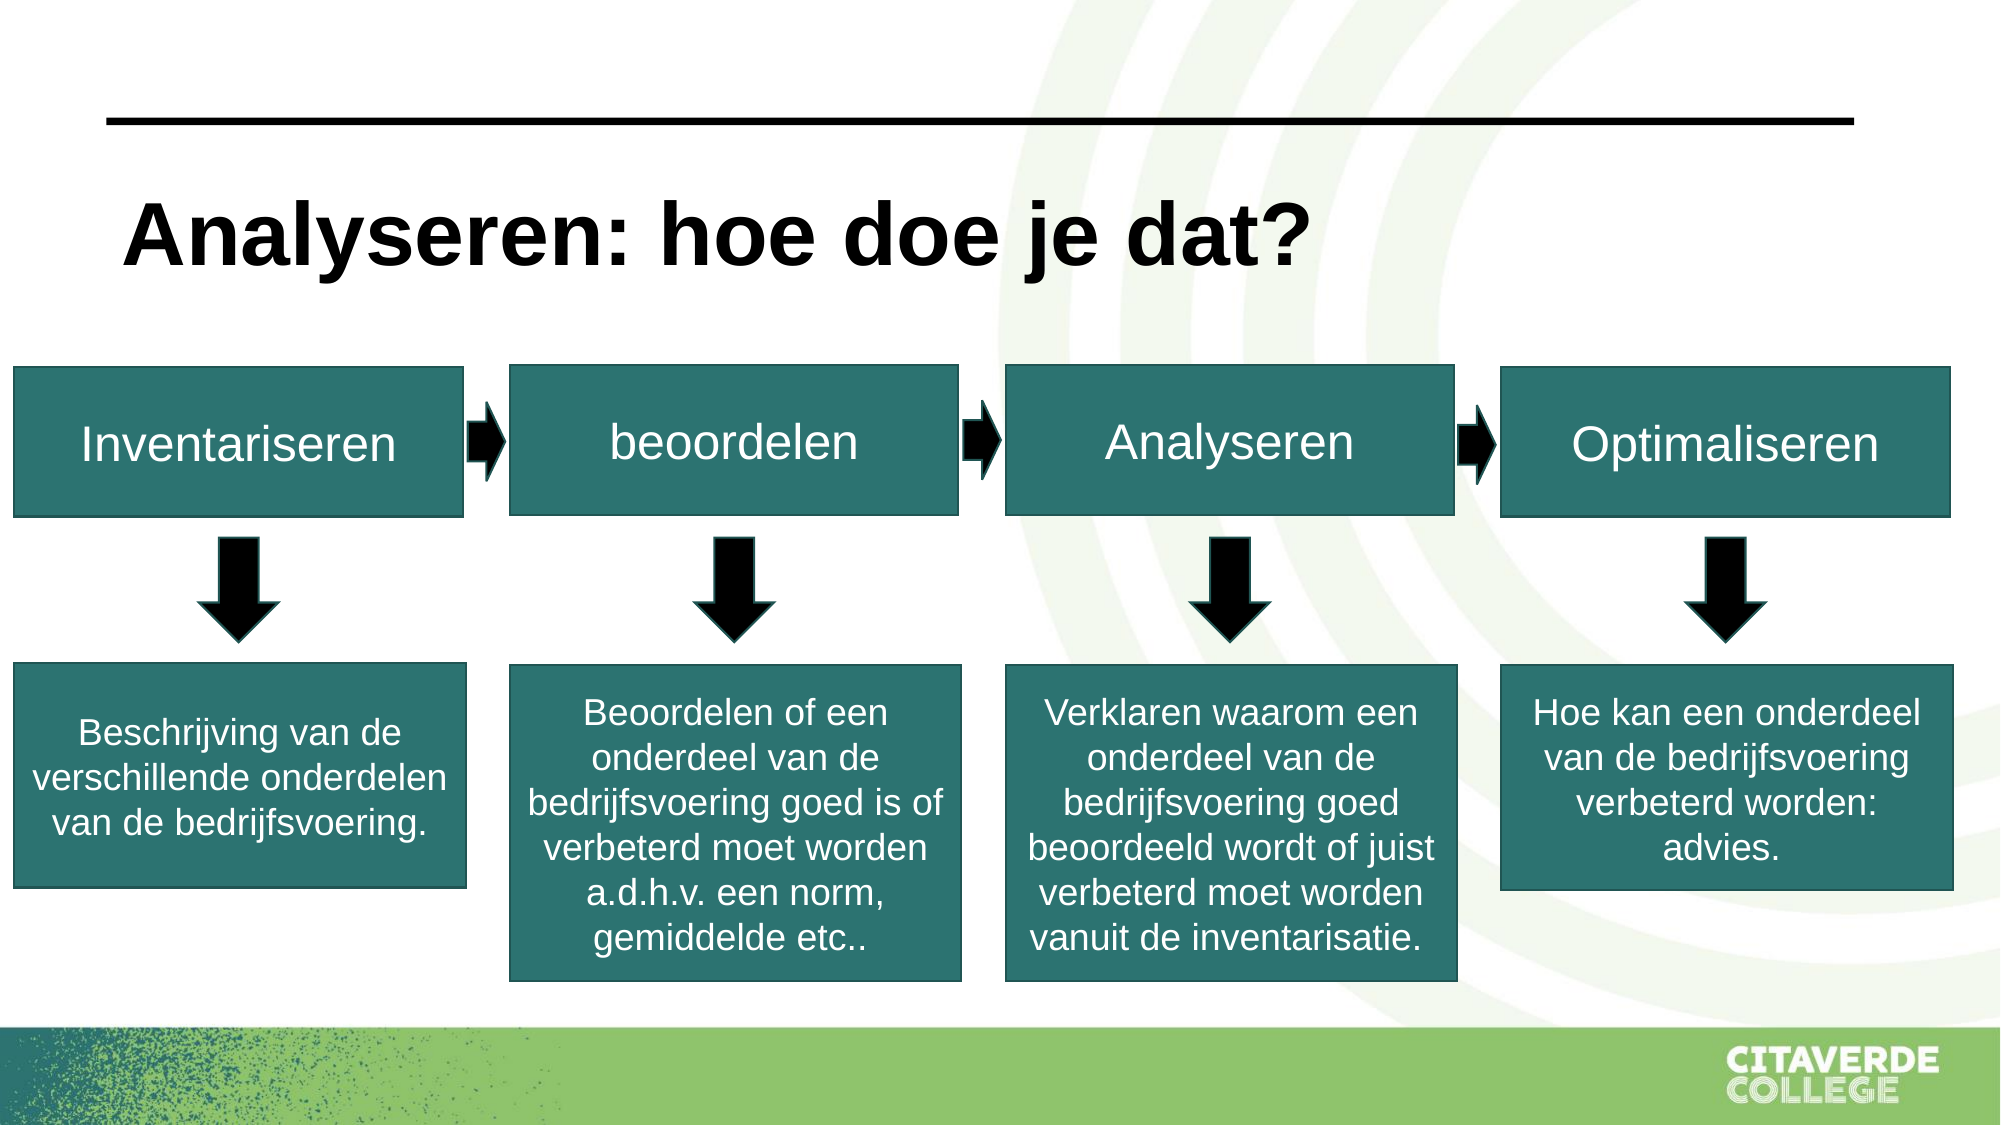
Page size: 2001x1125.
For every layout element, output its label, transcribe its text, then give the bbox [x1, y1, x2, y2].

text_box [1187, 536, 1273, 644]
text_box [692, 536, 777, 644]
text_box [1457, 404, 1497, 485]
text_box Analyseren [1005, 364, 1455, 516]
text_box Hoe kan een onderdeel van de bedrijfsvoering verbeterd worden: advies. [1500, 664, 1954, 891]
text_box [962, 399, 1003, 481]
text_box beoordelen [509, 364, 959, 516]
picture [0, 0, 2001, 1125]
text_box Beschrijving van de verschillende onderdelen van de bedrijfsvoering. [13, 662, 467, 889]
text_box [196, 536, 281, 644]
text_box Beoordelen of een onderdeel van de bedrijfsvoering goed is of verbeterd moet worden a.d.h.v. een norm, gemiddelde etc.. [509, 664, 962, 982]
title Analyseren: hoe doe je dat? [106, 117, 1855, 366]
text_box [1683, 536, 1768, 644]
text_box Optimaliseren [1500, 366, 1951, 518]
text_box [466, 401, 507, 482]
text_box Inventariseren [13, 366, 464, 518]
text_box Verklaren waarom een onderdeel van de bedrijfsvoering goed beoordeeld wordt of juist verbeterd moet worden vanuit de inventarisatie. [1005, 664, 1458, 982]
